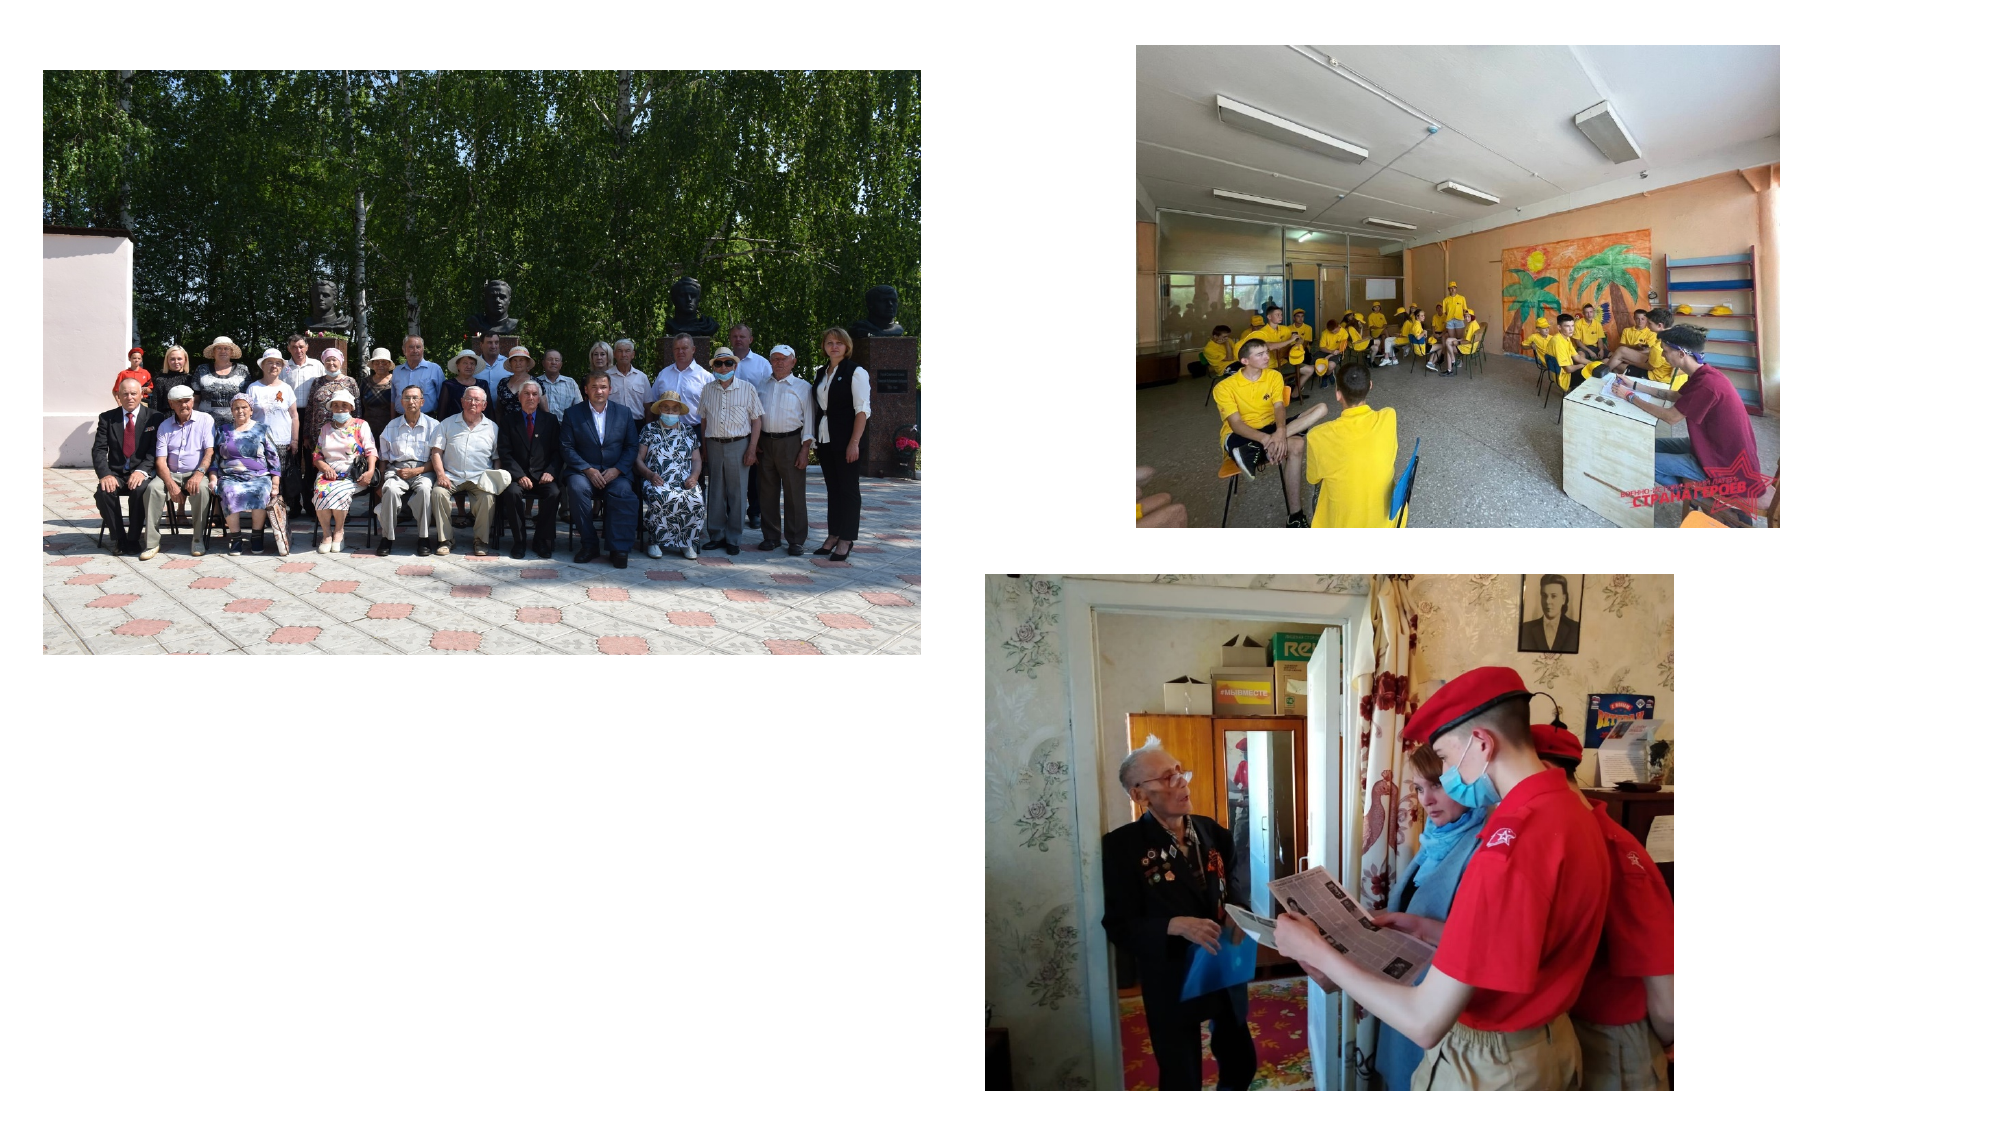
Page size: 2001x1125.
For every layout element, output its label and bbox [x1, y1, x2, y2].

picture [985, 574, 1674, 1091]
picture [1136, 45, 1780, 528]
list [43, 70, 921, 655]
